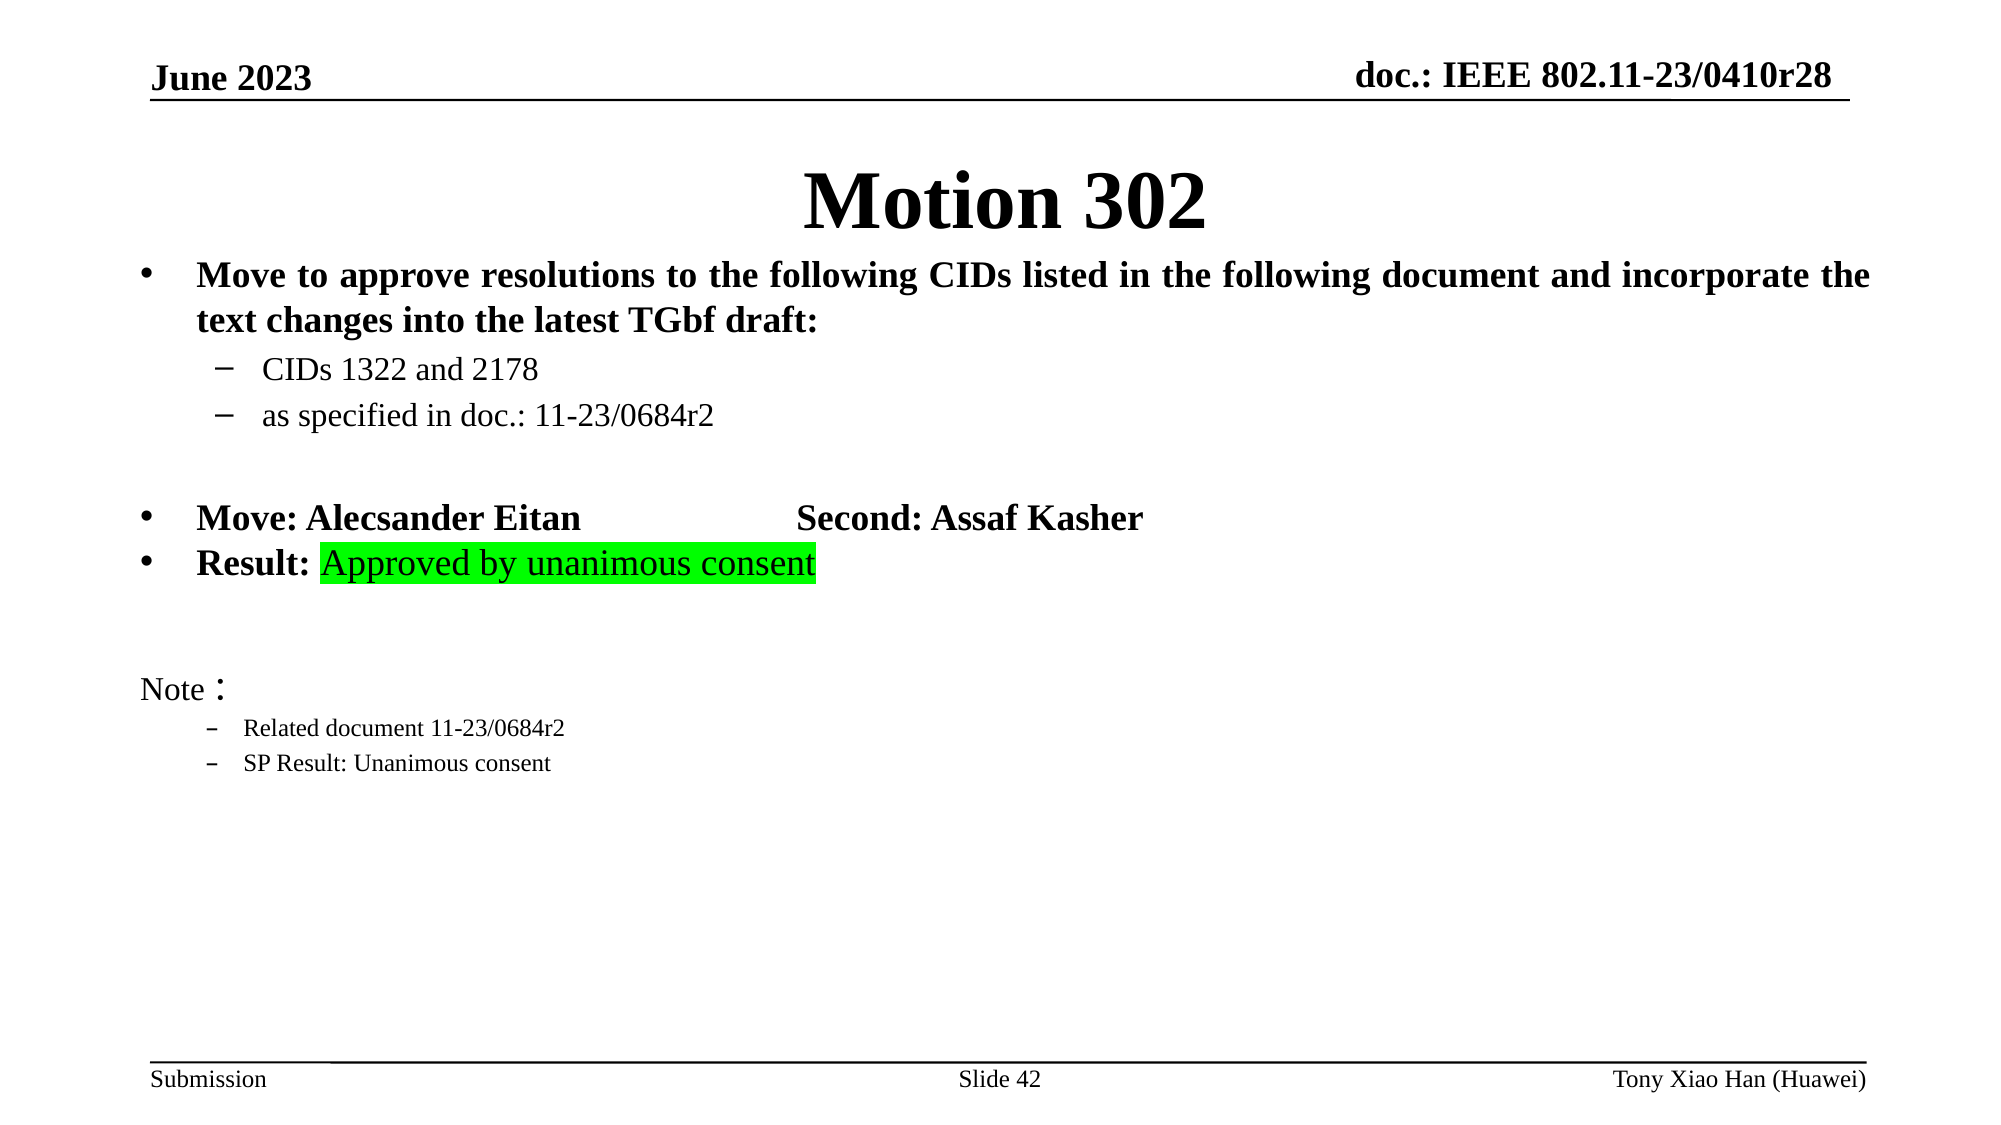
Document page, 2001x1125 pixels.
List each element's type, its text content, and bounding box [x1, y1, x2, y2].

text_box Move to approve resolutions to the following CIDs listed in the following document and incorporate the text changes into the latest TGbf draft: CIDs 1322 and 2178 as specified in doc.: 11-23/0684r2 Move: Alecsander Eitan Second: Assaf Kasher Result: Approved by unanimous consent Note： Related document 11-23/0684r2 SP Result: Unanimous consent [125, 212, 1888, 900]
text_box Motion 302 [368, 137, 1644, 212]
